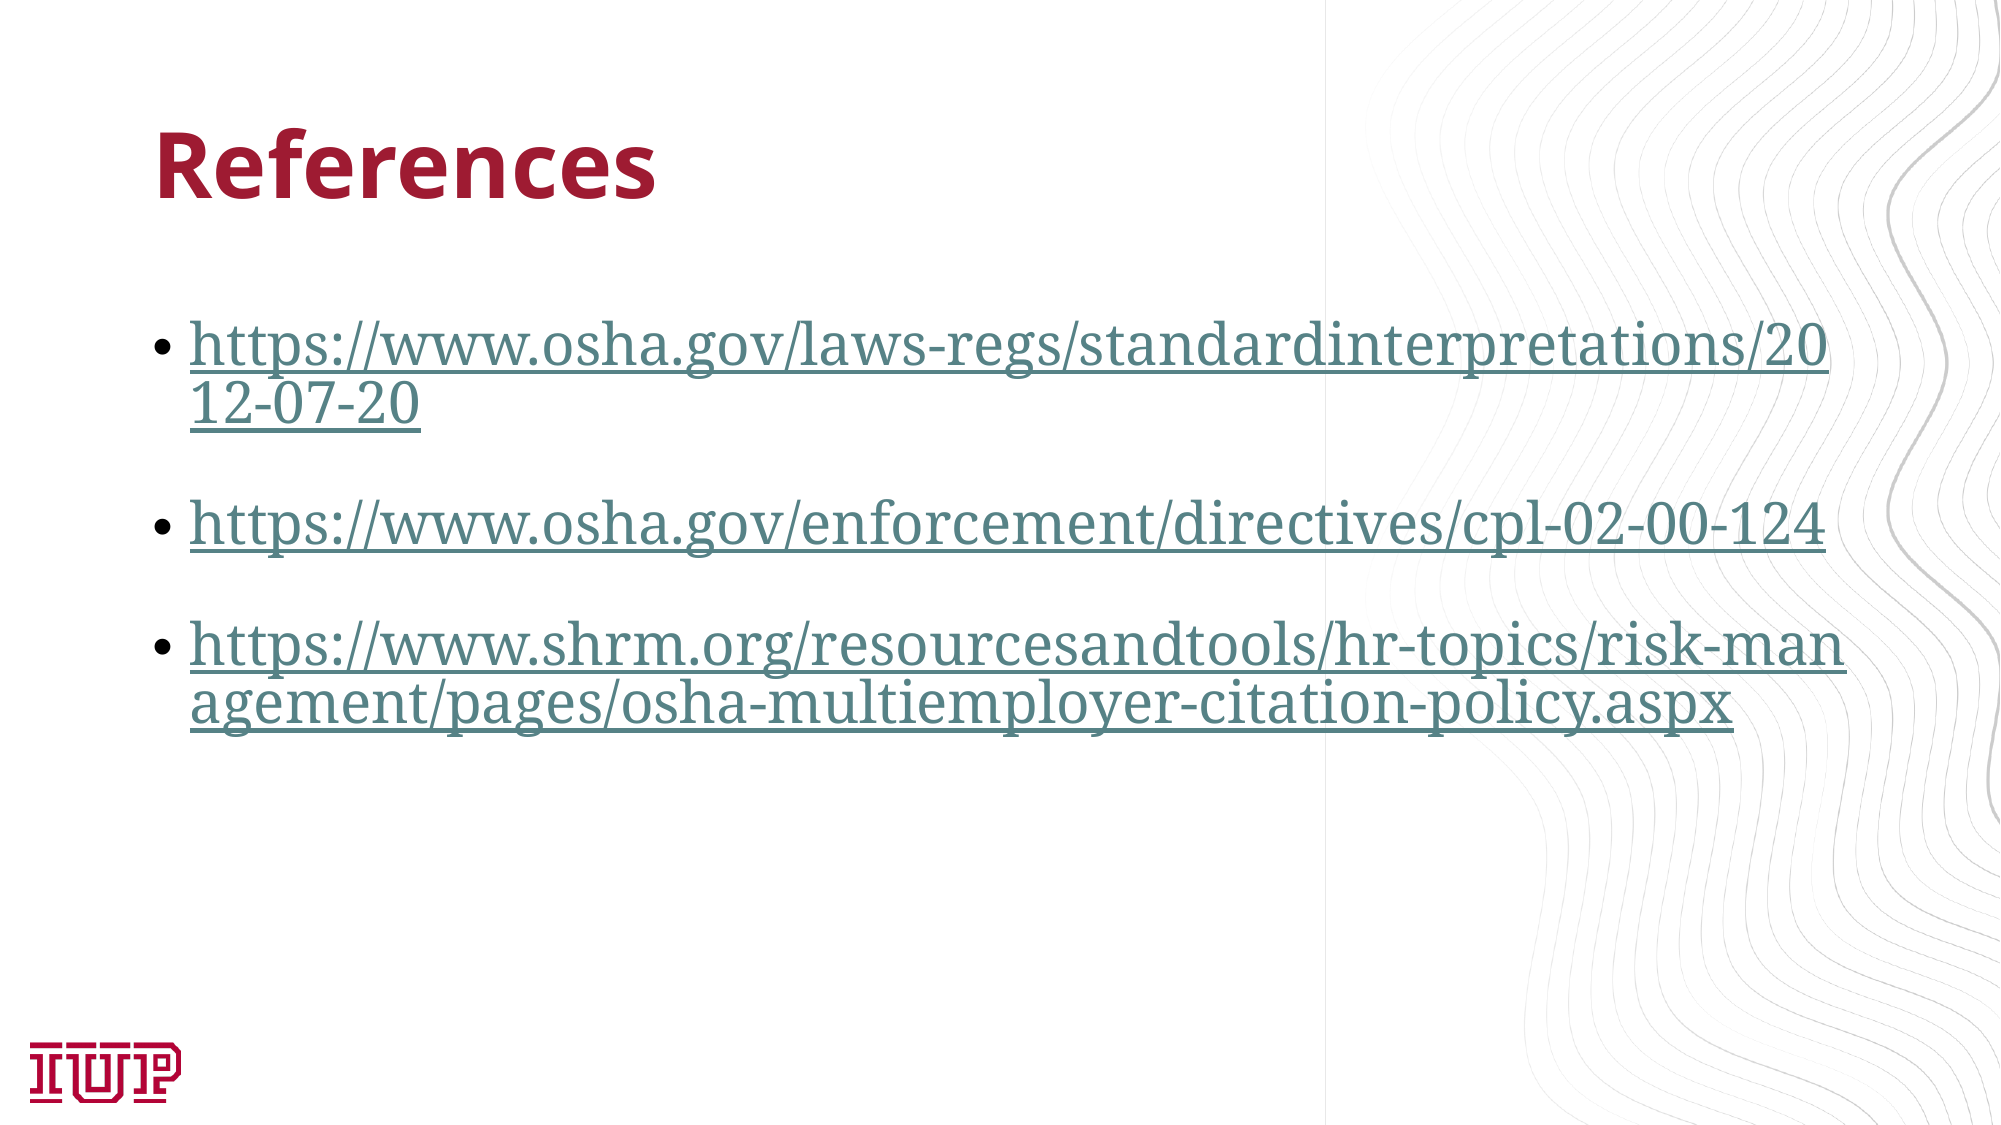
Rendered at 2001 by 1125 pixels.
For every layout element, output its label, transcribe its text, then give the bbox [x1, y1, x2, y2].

picture [1299, 0, 2000, 1125]
list https://www.osha.gov/laws-regs/standardinterpretations/2012-07-20 https://www.osha.gov/enforcement/directives/cpl-02-00-124 https://www.shrm.org/resourcesandtools/hr-topics/risk-management/pages/osha-multiemployer-citation-policy.aspx [137, 299, 1863, 1014]
title References [137, 59, 1863, 278]
